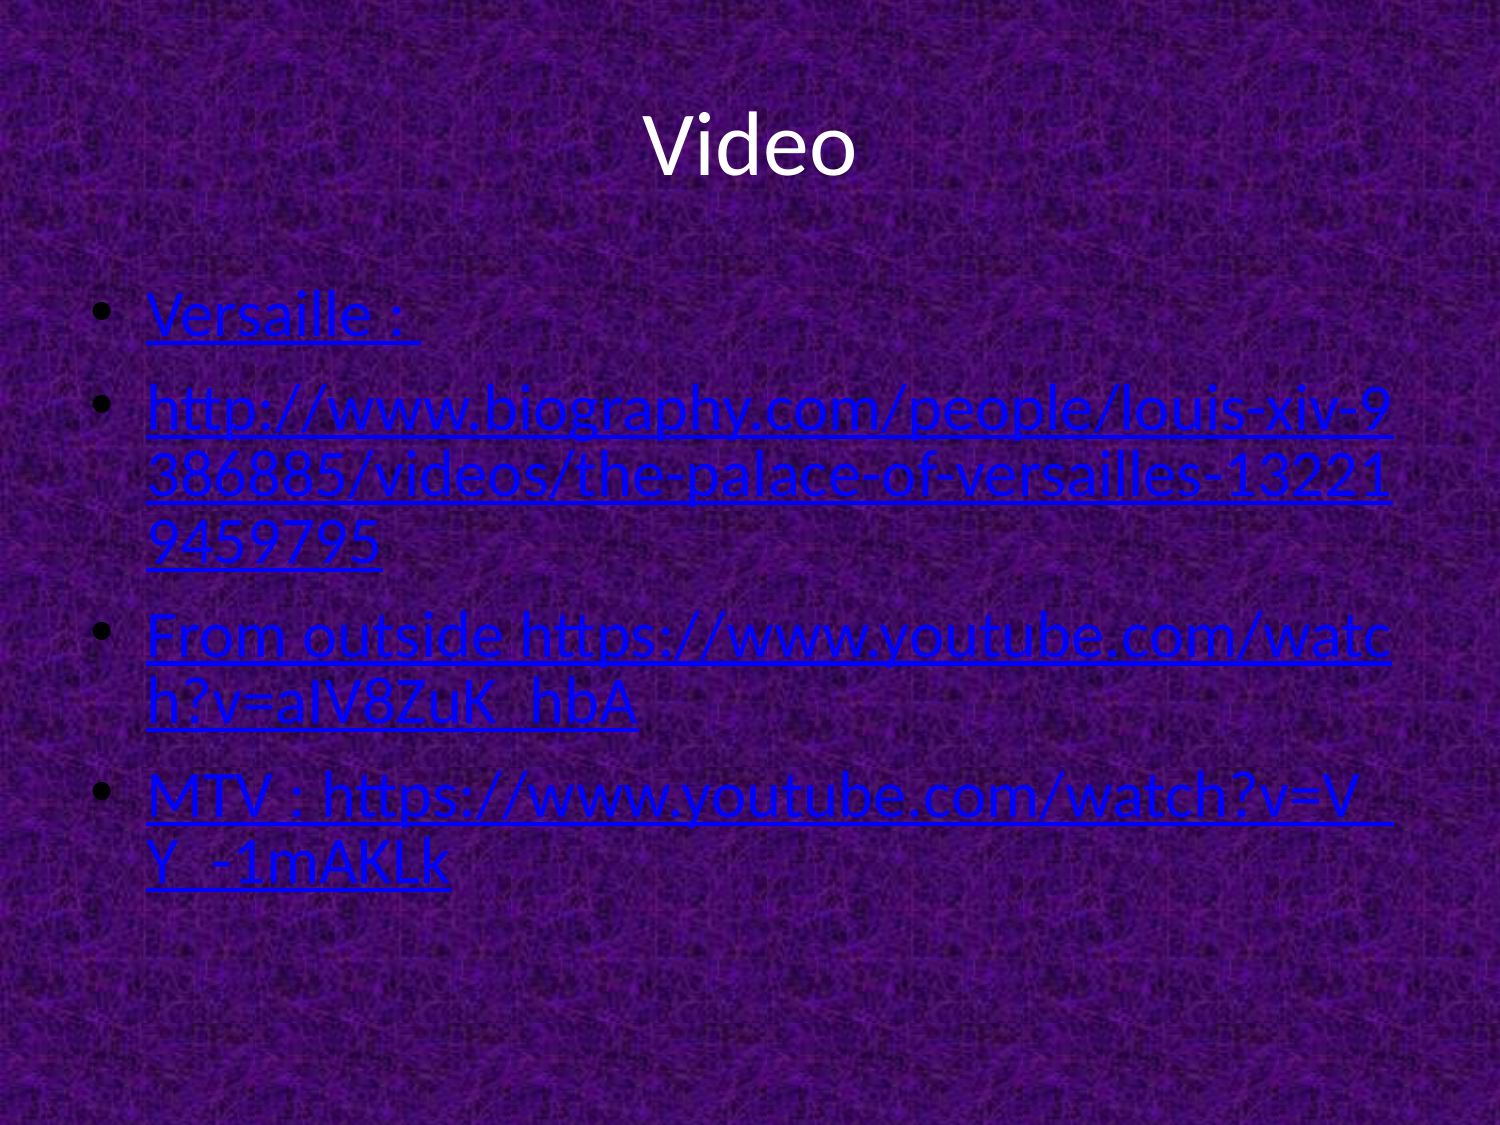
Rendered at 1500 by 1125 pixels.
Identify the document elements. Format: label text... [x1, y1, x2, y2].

picture [0, 0, 1500, 1125]
title Video [75, 45, 1425, 233]
list Versaille : http://www.biography.com/people/louis-xiv-9386885/videos/the-palace-of-versailles-132219459795 From outside https://www.youtube.com/watch?v=aIV8ZuK_hbA MTV : https://www.youtube.com/watch?v=V_Y_-1mAKLk [75, 262, 1425, 1005]
